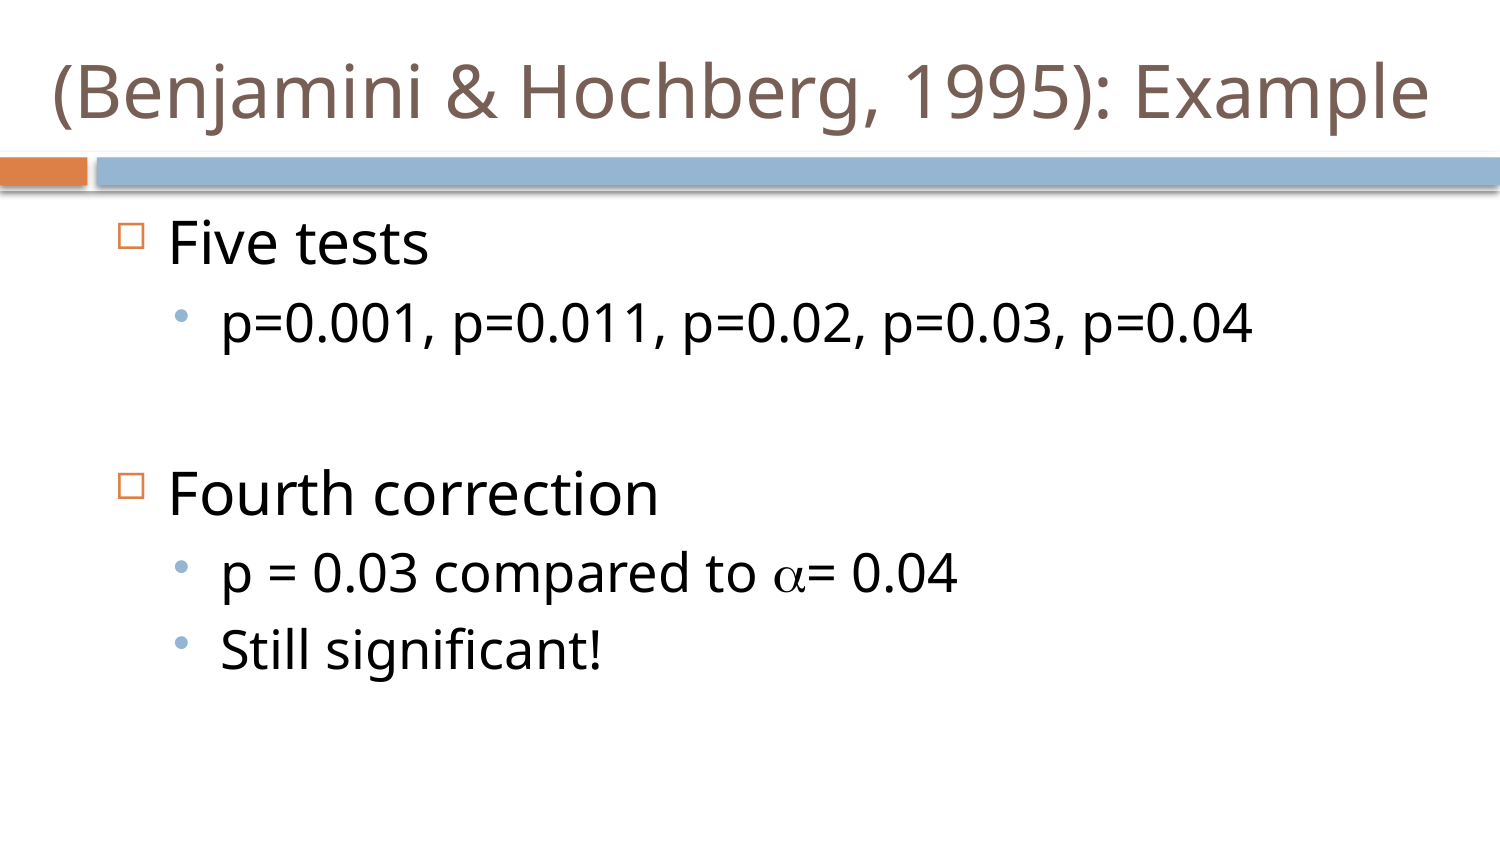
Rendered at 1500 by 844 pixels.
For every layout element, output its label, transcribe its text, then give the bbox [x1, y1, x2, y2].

title (Benjamini & Hochberg, 1995): Example [37, 28, 1475, 150]
list Five tests p=0.001, p=0.011, p=0.02, p=0.03, p=0.04 Fourth correction p = 0.03 compared to a= 0.04 Still significant! [100, 196, 1438, 750]
